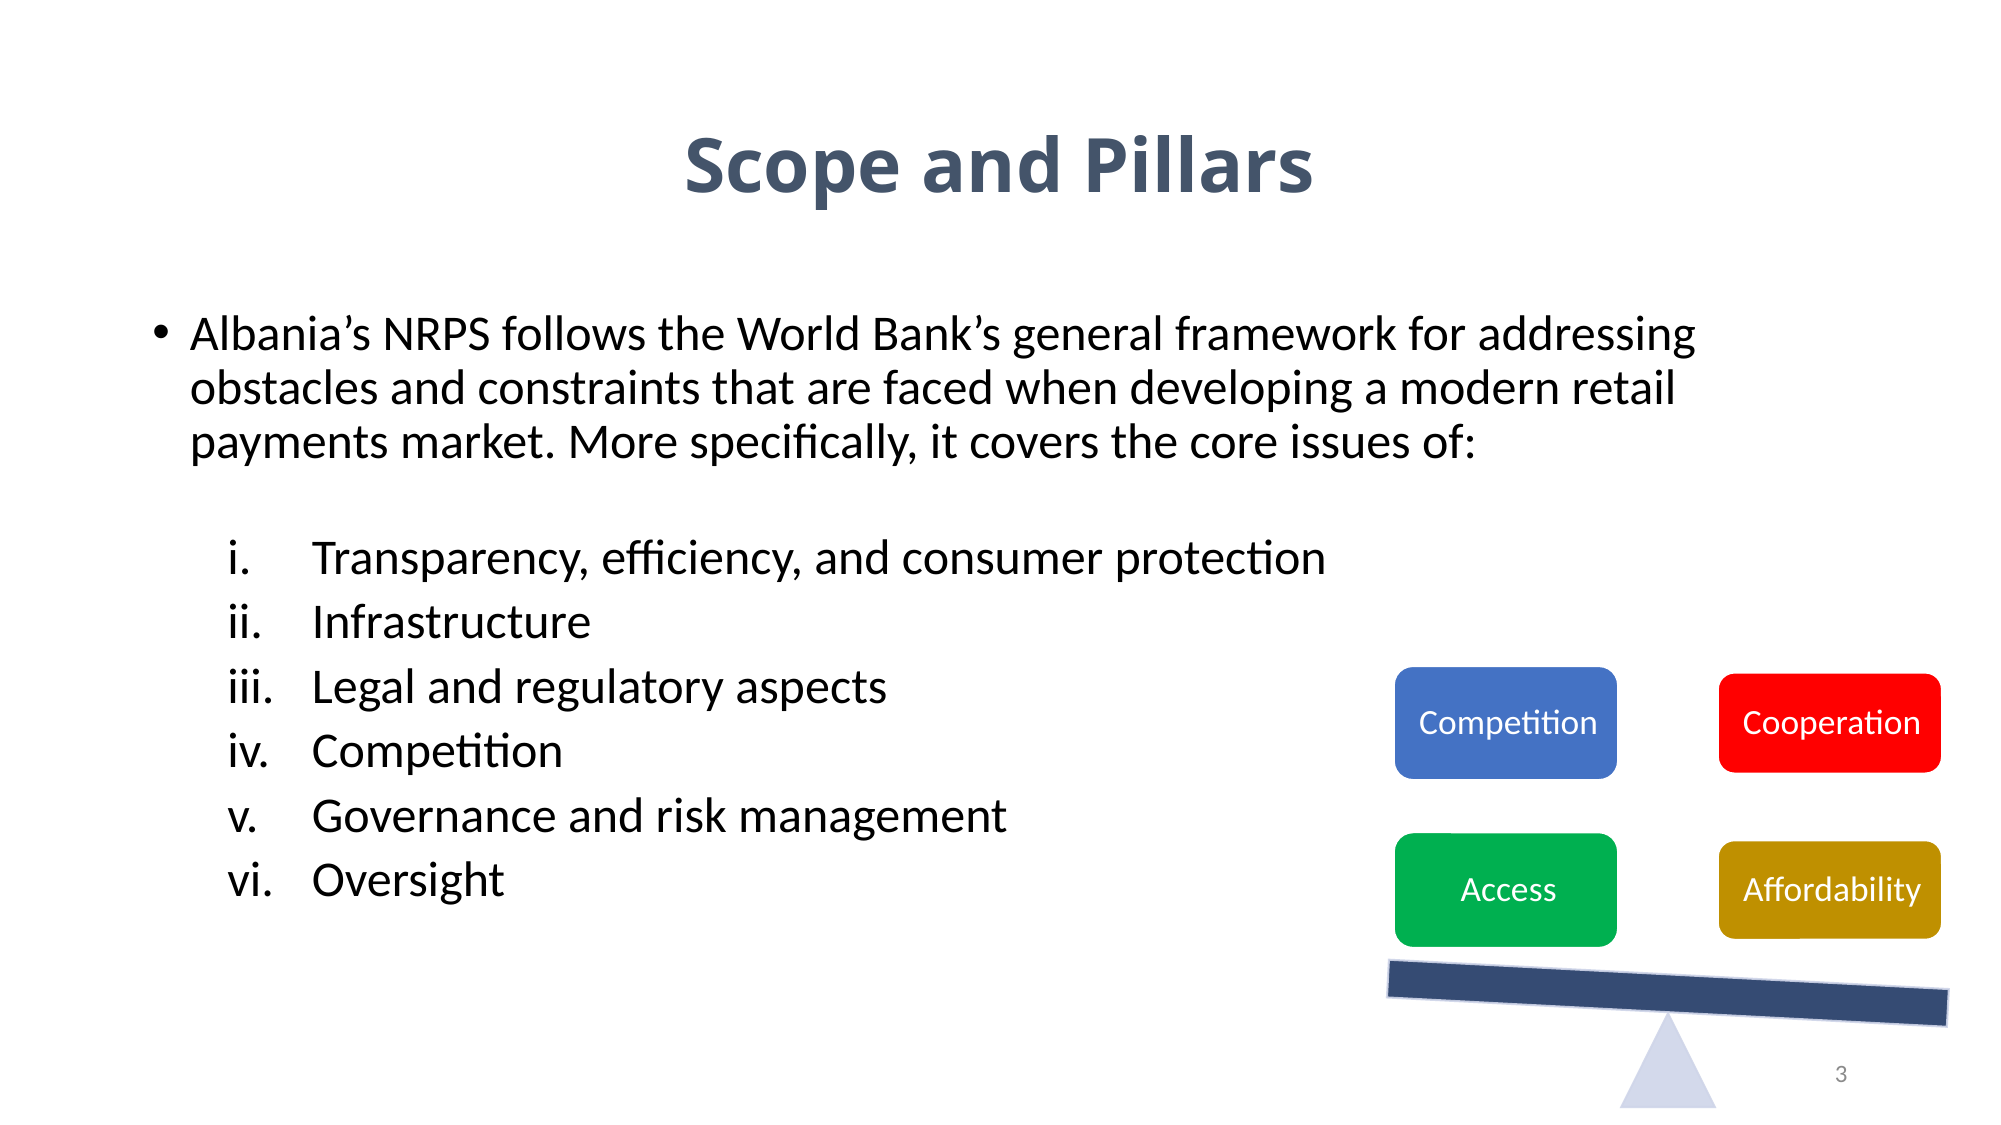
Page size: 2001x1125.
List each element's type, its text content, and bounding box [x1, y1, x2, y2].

title Scope and Pillars [137, 59, 1863, 278]
list Albania’s NRPS follows the World Bank’s general framework for addressing obstacles and constraints that are faced when developing a modern retail payments market. More specifically, it covers the core issues of: Transparency, efficiency, and consumer protection Infrastructure Legal and regulatory aspects Competition Governance and risk management Oversight [137, 299, 1863, 1014]
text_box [1267, 483, 2000, 1107]
